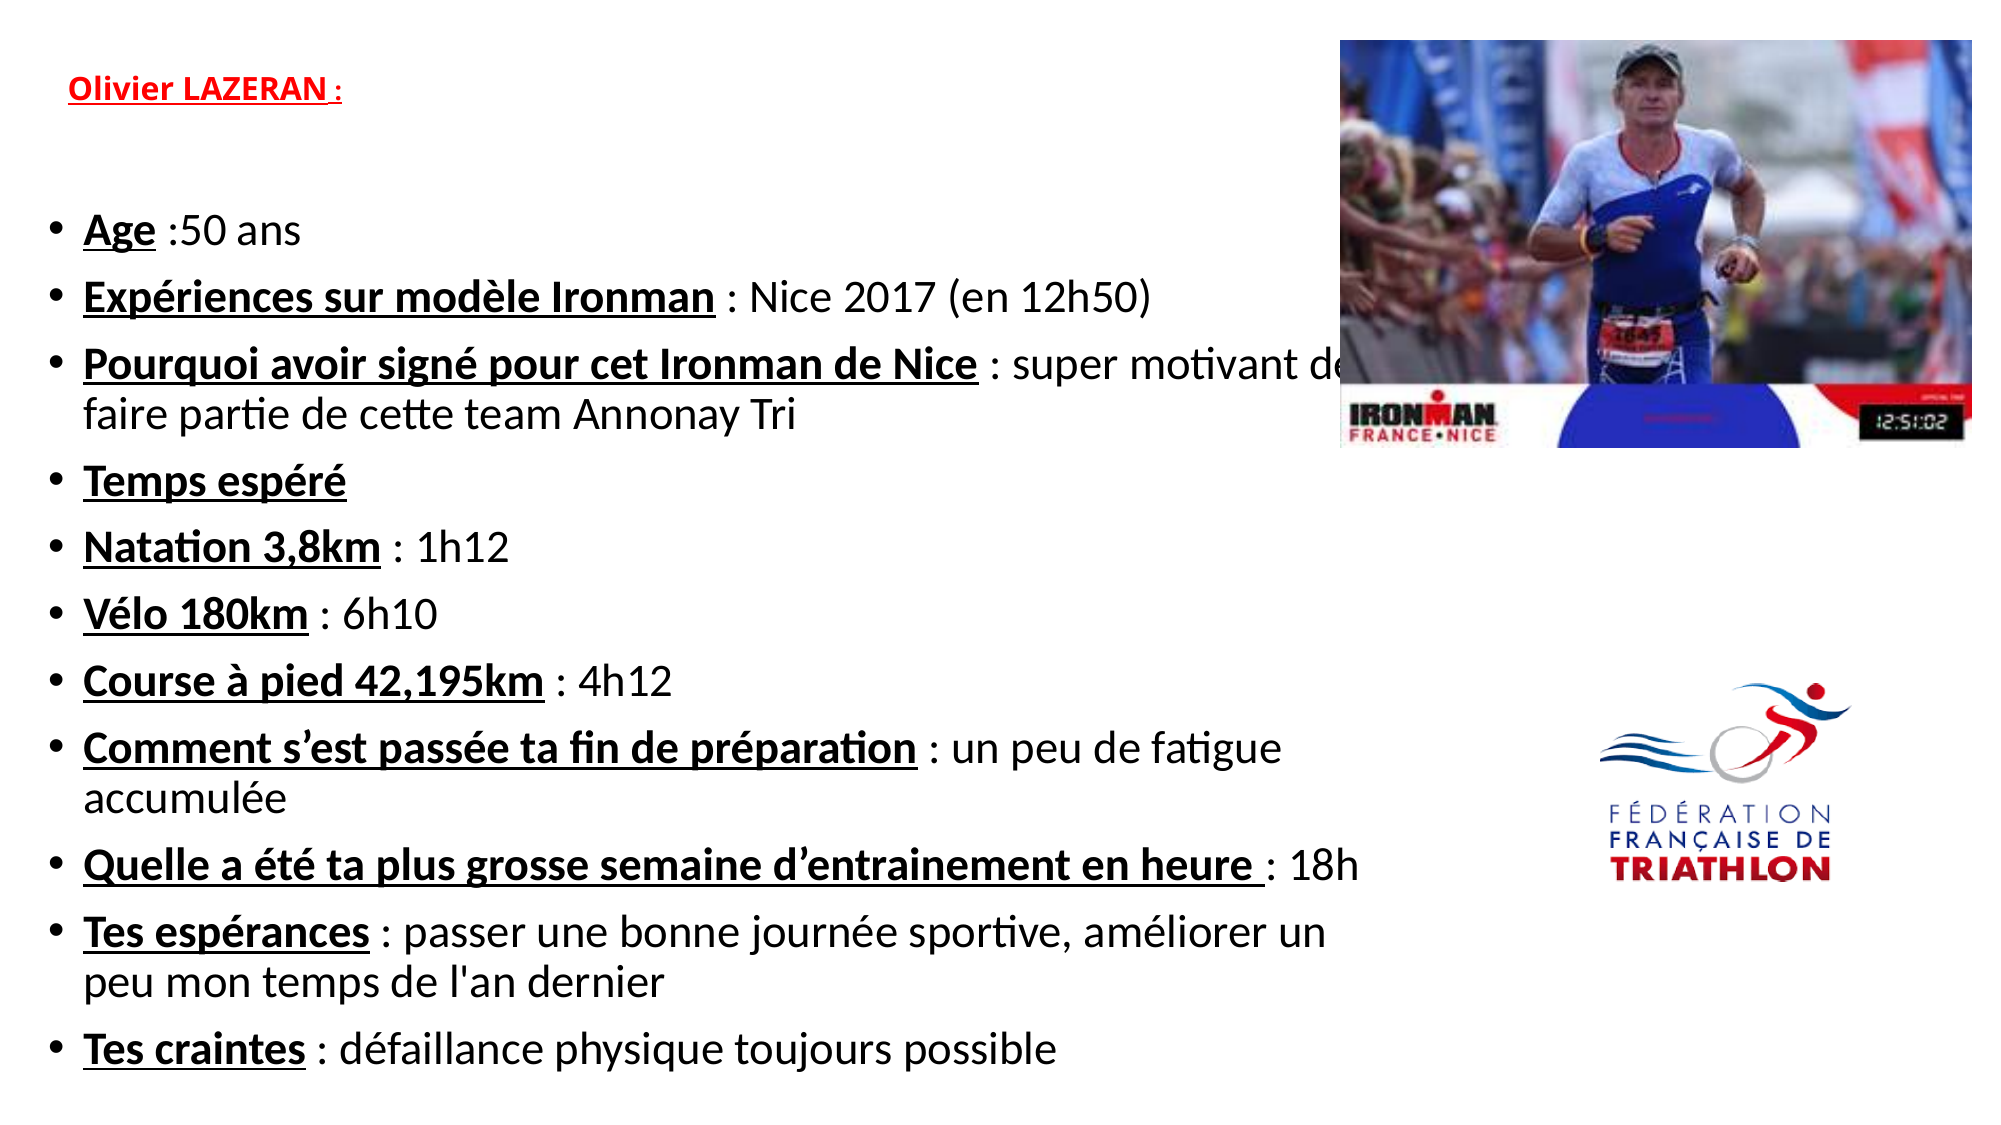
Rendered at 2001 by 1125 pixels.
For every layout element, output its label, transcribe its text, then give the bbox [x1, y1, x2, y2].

list Age :50 ans Expériences sur modèle Ironman : Nice 2017 (en 12h50) Pourquoi avoir signé pour cet Ironman de Nice : super motivant de faire partie de cette team Annonay Tri Temps espéré Natation 3,8km : 1h12 Vélo 180km : 6h10 Course à pied 42,195km : 4h12 Comment s’est passée ta fin de préparation : un peu de fatigue accumulée Quelle a été ta plus grosse semaine d’entrainement en heure : 18h Tes espérances : passer une bonne journée sportive, améliorer un peu mon temps de l'an dernier Tes craintes : défaillance physique toujours possible [33, 197, 1400, 1096]
title Olivier LAZERAN : [52, 29, 1778, 154]
picture [1600, 656, 1863, 899]
picture [1340, 40, 1972, 448]
